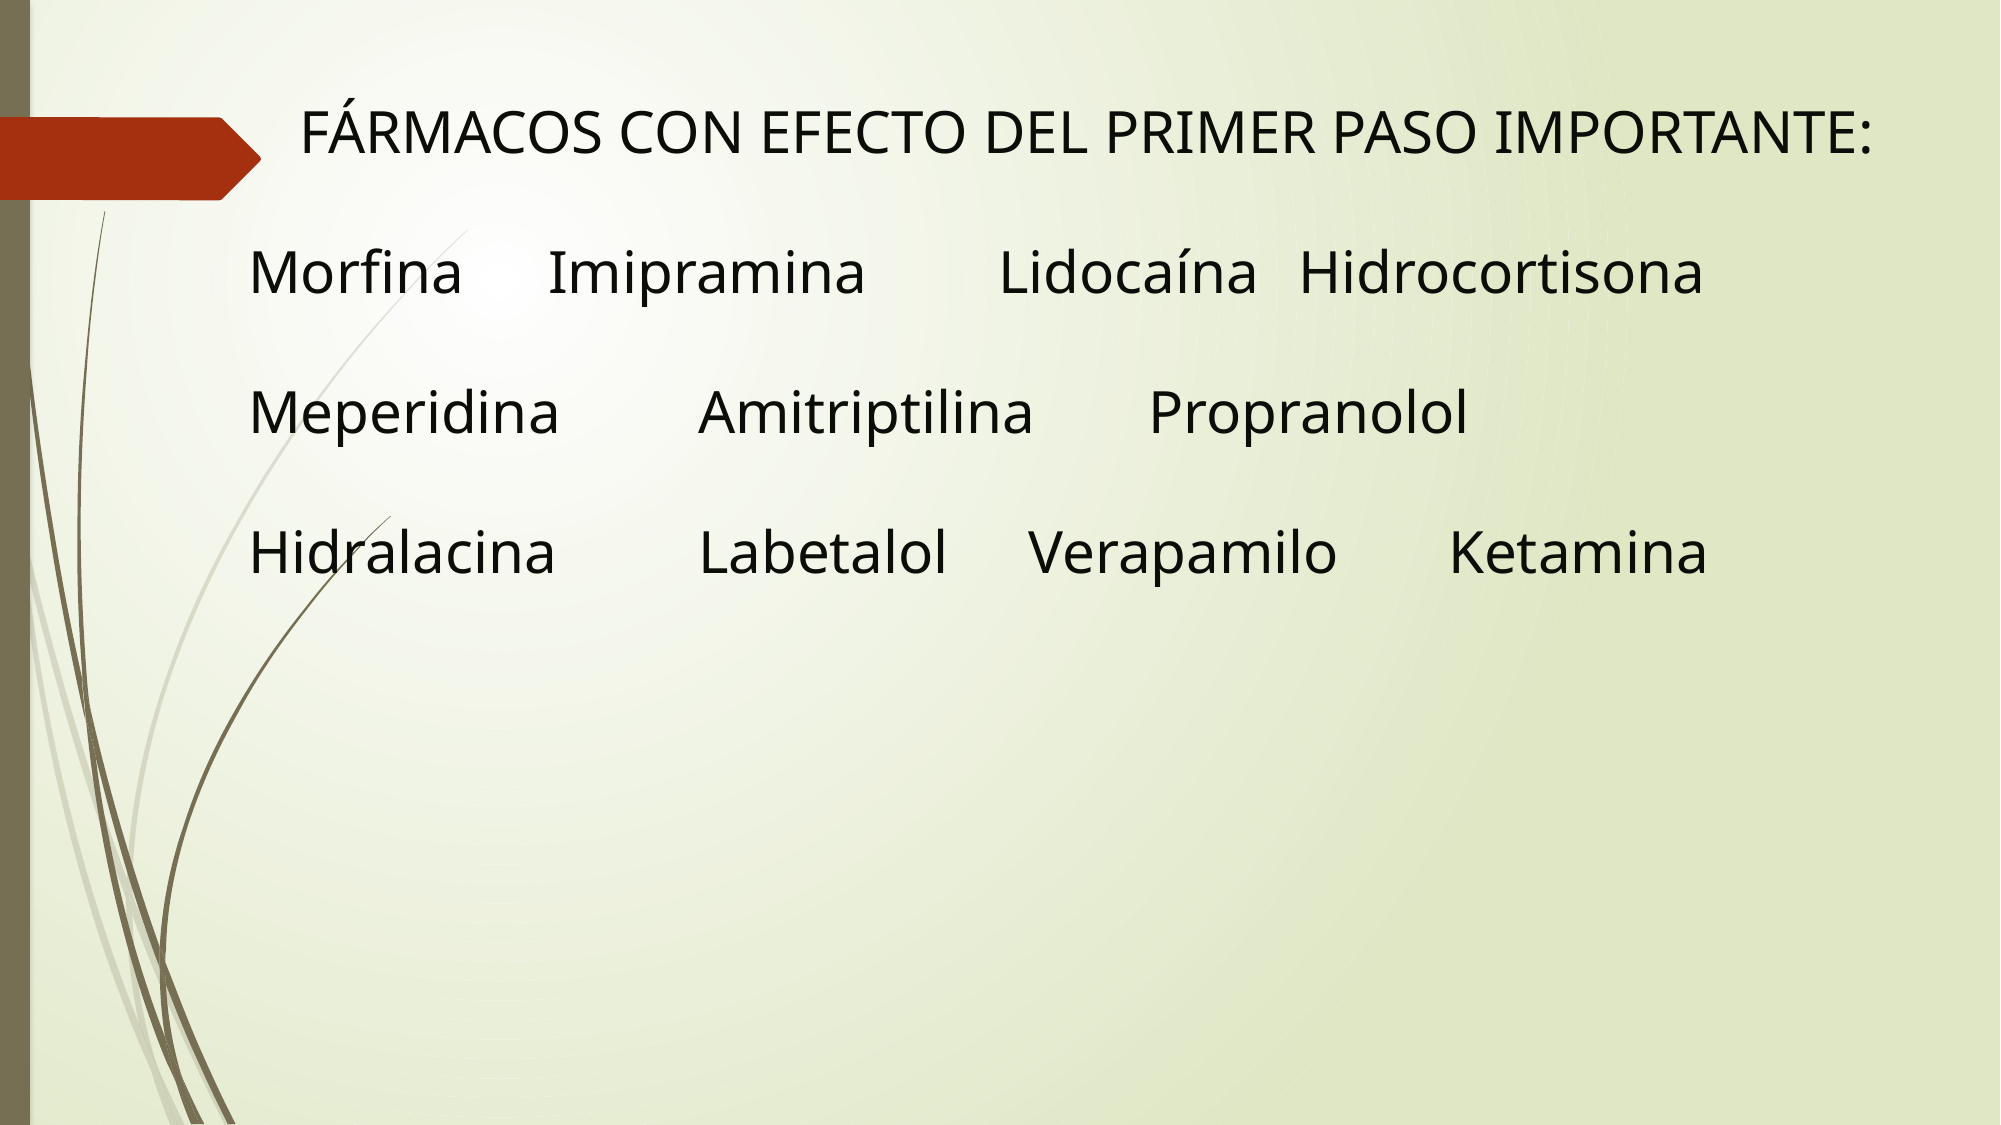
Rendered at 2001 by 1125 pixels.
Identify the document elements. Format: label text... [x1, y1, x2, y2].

text_box Fármacos con efecto del primer paso importante: Morfina Imipramina Lidocaína Hidrocortisona Meperidina Amitriptilina Propranolol Hidralacina Labetalol Verapamilo Ketamina [233, 88, 1941, 733]
